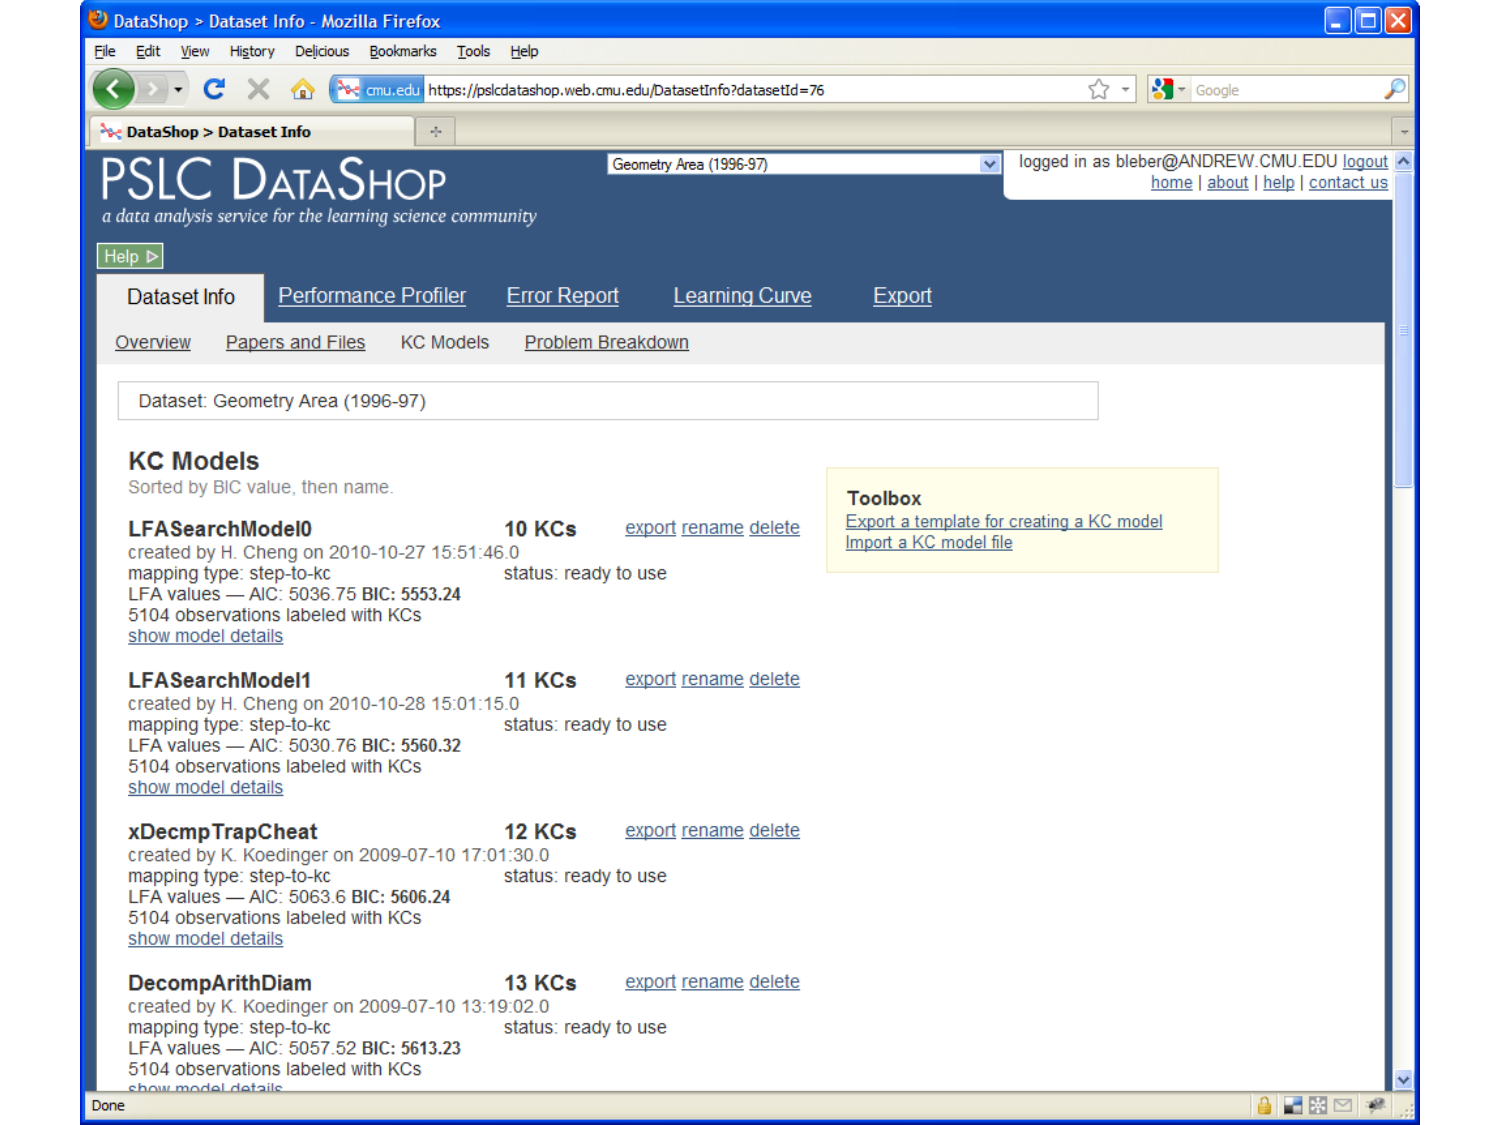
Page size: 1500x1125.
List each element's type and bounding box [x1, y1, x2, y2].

picture [80, 0, 1420, 1125]
